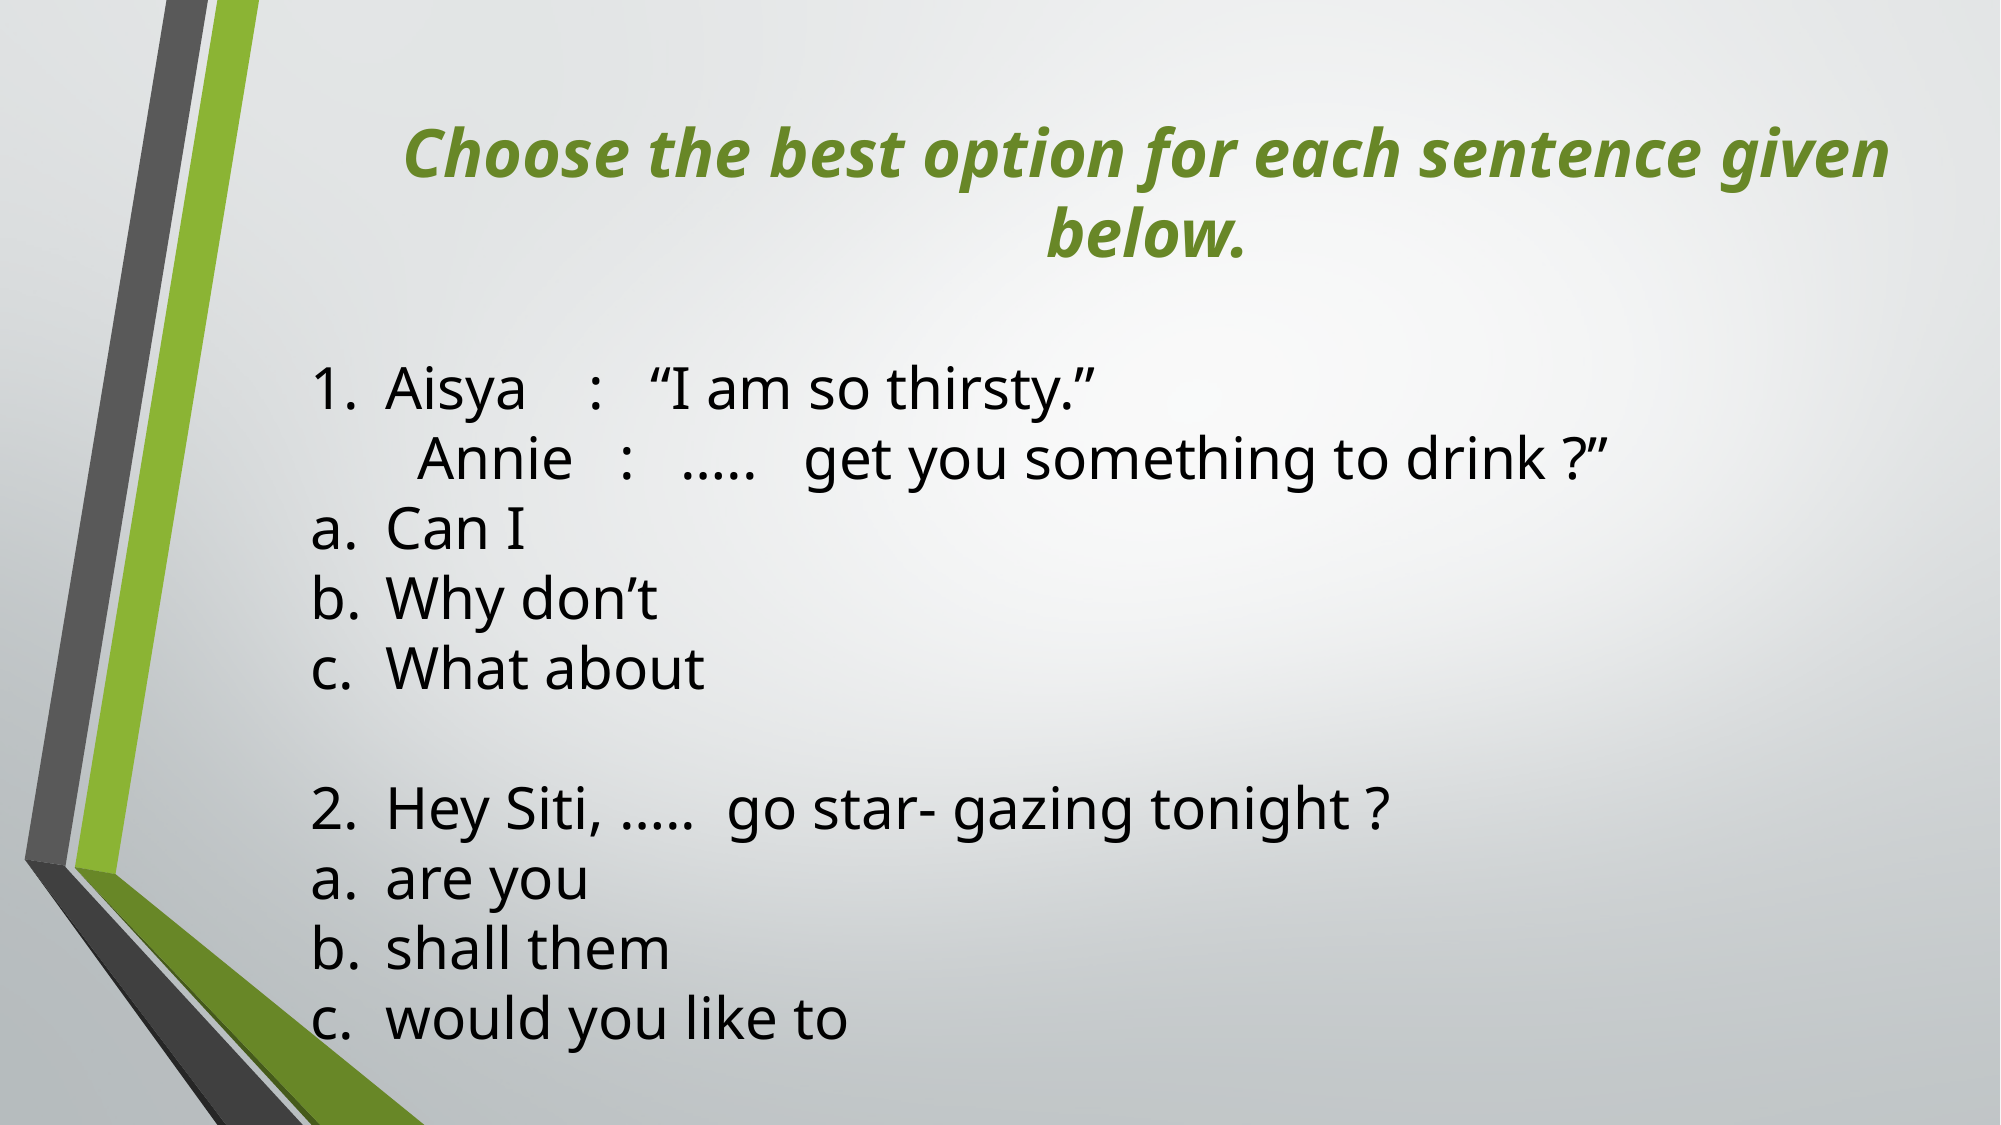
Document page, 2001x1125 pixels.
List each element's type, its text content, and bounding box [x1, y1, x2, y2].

text_box Choose the best option for each sentence given below. Aisya : “I am so thirsty.” Annie : ….. get you something to drink ?” Can I Why don’t What about Hey Siti, ….. go star- gazing tonight ? are you shall them would you like to [295, 23, 2000, 1125]
